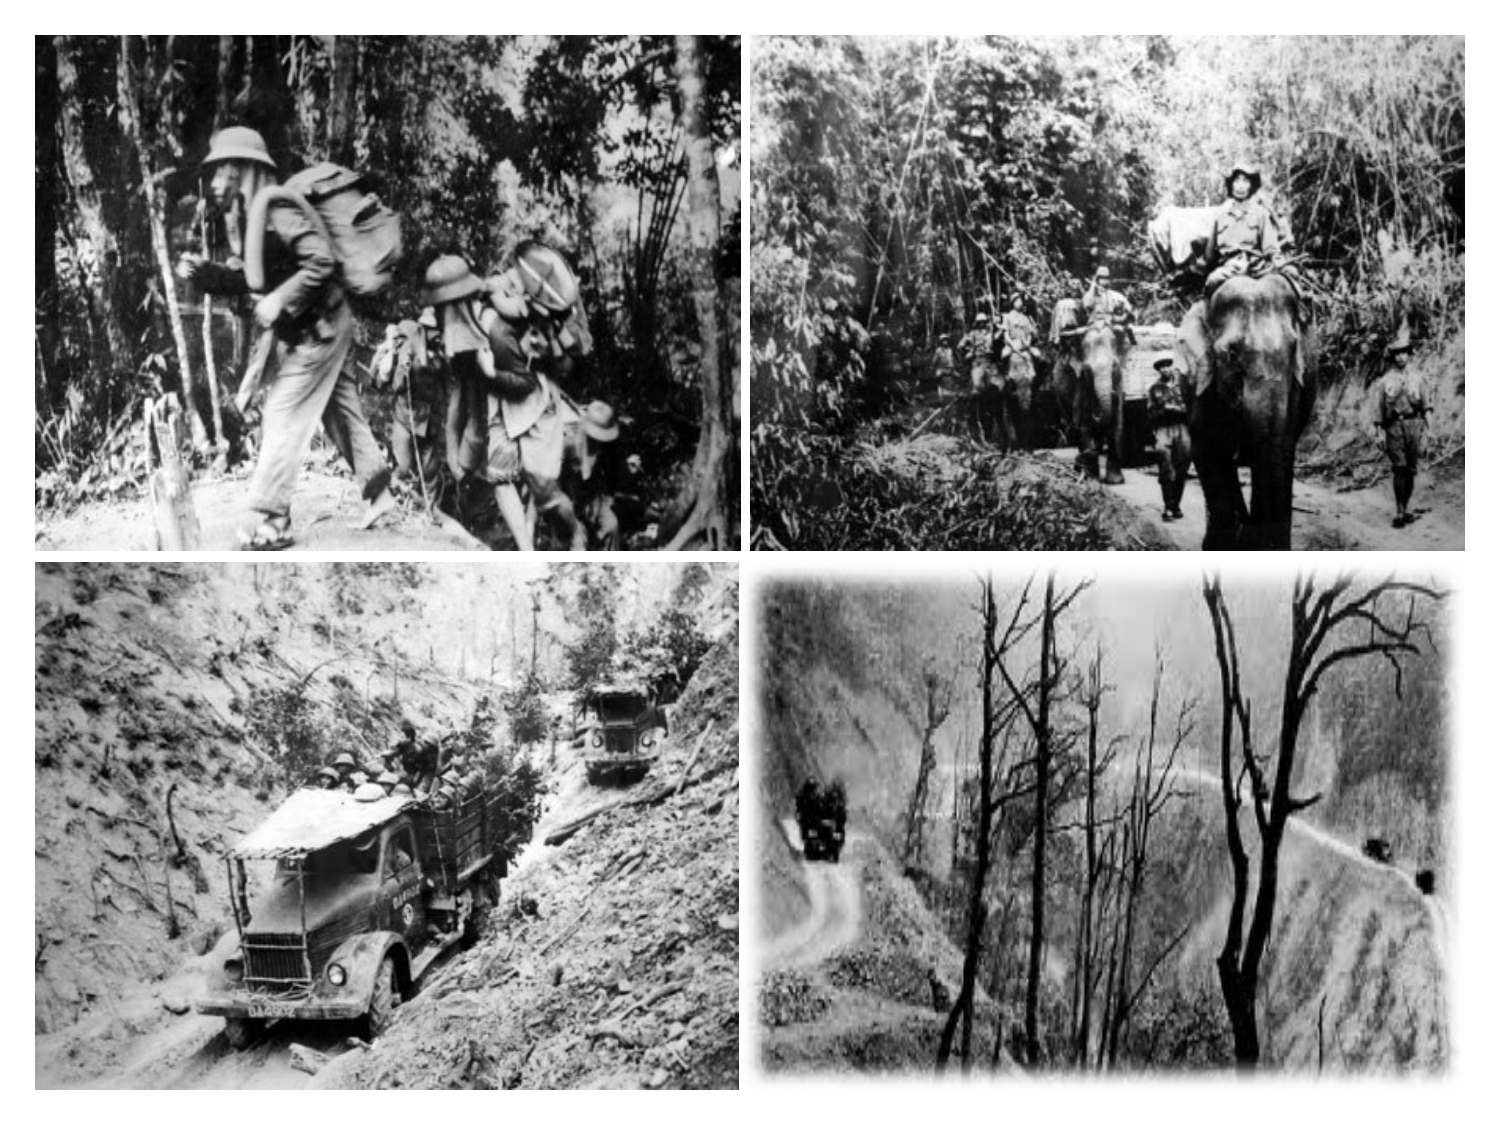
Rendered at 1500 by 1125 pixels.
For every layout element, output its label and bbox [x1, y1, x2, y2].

picture [749, 34, 1466, 551]
picture [34, 562, 739, 1091]
picture [741, 562, 1466, 1091]
picture [34, 34, 741, 551]
